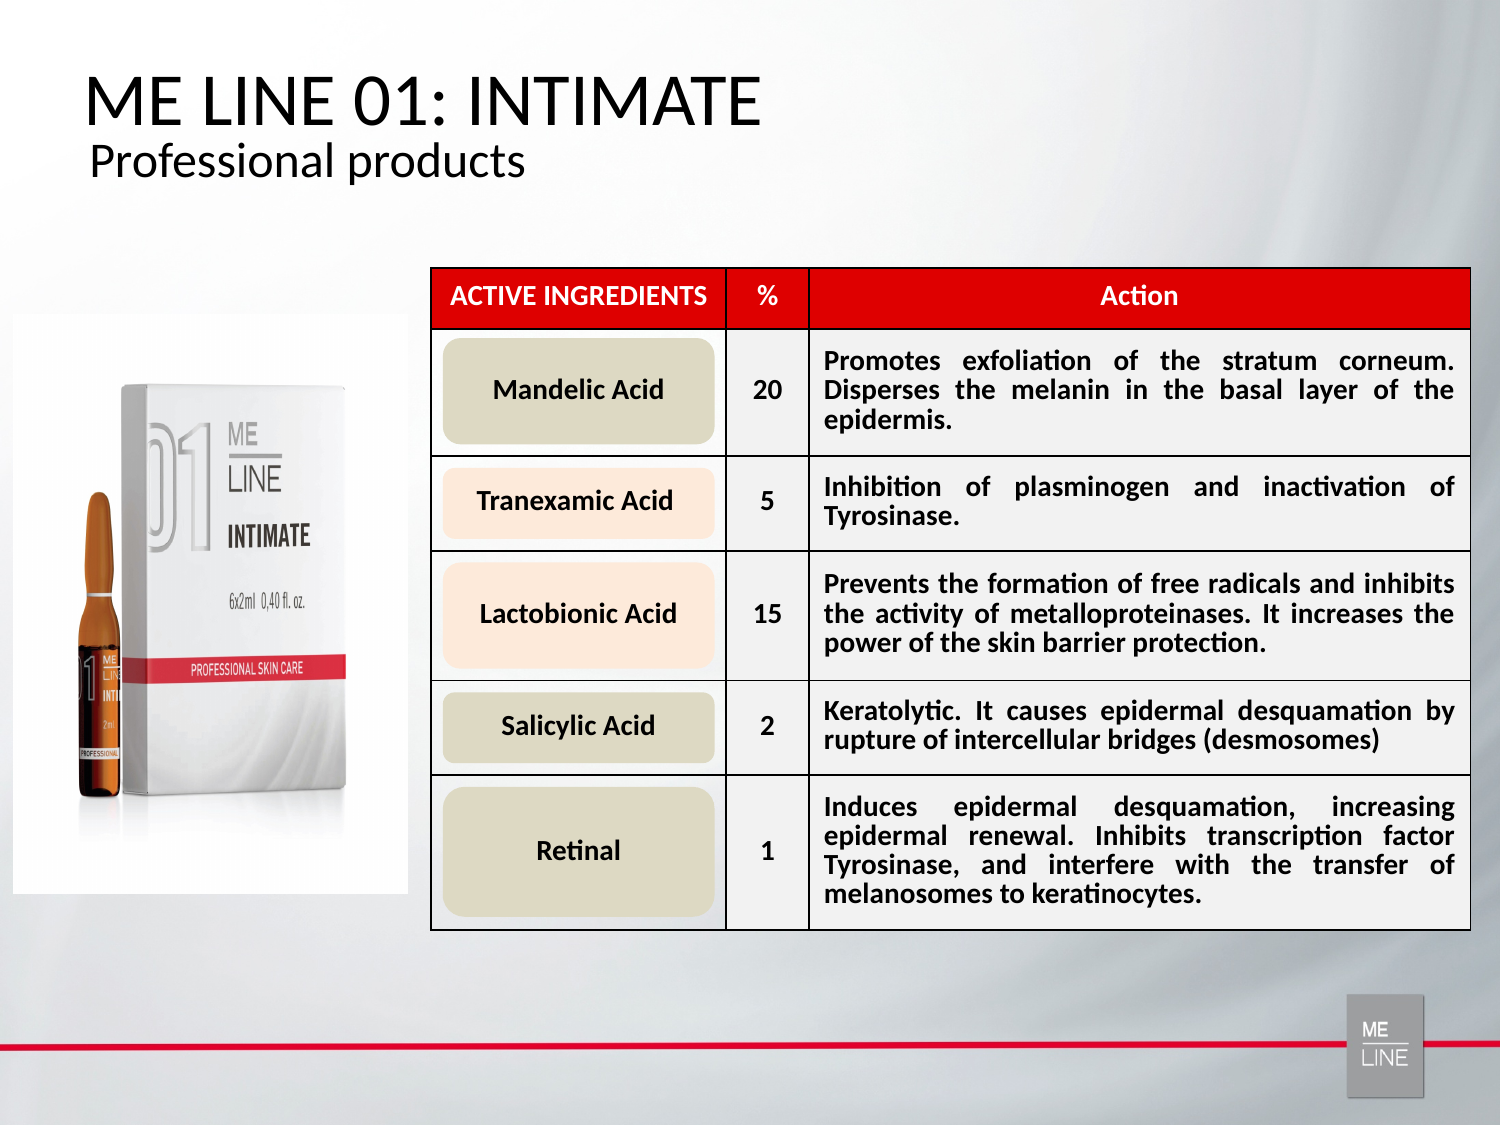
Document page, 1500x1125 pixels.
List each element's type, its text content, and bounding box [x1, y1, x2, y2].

table_header ACTIVE INGREDIENTS [432, 269, 725, 328]
table_cell Induces epidermal desquamation, increasing epidermal renewal. Inhibits transcription factor Tyrosinase, and interfere with the transfer of melanosomes to keratinocytes. [810, 776, 1470, 929]
table_cell Mandelic Acid [432, 330, 725, 455]
table_cell Tranexamic Acid [432, 457, 725, 550]
table_cell 20 [727, 330, 808, 455]
table_cell Lactobionic Acid [432, 552, 725, 680]
table_cell 15 [727, 552, 808, 680]
table_cell 2 [727, 681, 808, 774]
table_cell Salicylic Acid [432, 681, 725, 774]
table_cell Prevents the formation of free radicals and inhibits the activity of metalloproteinases. It increases the power of the skin barrier protection. [810, 552, 1470, 680]
table_header Action [810, 269, 1470, 328]
table_cell Retinal [432, 776, 725, 929]
table_header % [727, 269, 808, 328]
text_box ME LINE 01: INTIMATE [68, 42, 779, 148]
table_cell 1 [727, 776, 808, 929]
table_cell Keratolytic. It causes epidermal desquamation by rupture of intercellular bridges (desmosomes) [810, 681, 1470, 774]
table_cell 5 [727, 457, 808, 550]
picture [0, 0, 1500, 1125]
text_box Professional products [74, 120, 542, 196]
table_cell Promotes exfoliation of the stratum corneum. Disperses the melanin in the basal layer of the epidermis. [810, 330, 1470, 455]
table_cell Inhibition of plasminogen and inactivation of Tyrosinase. [810, 457, 1470, 550]
